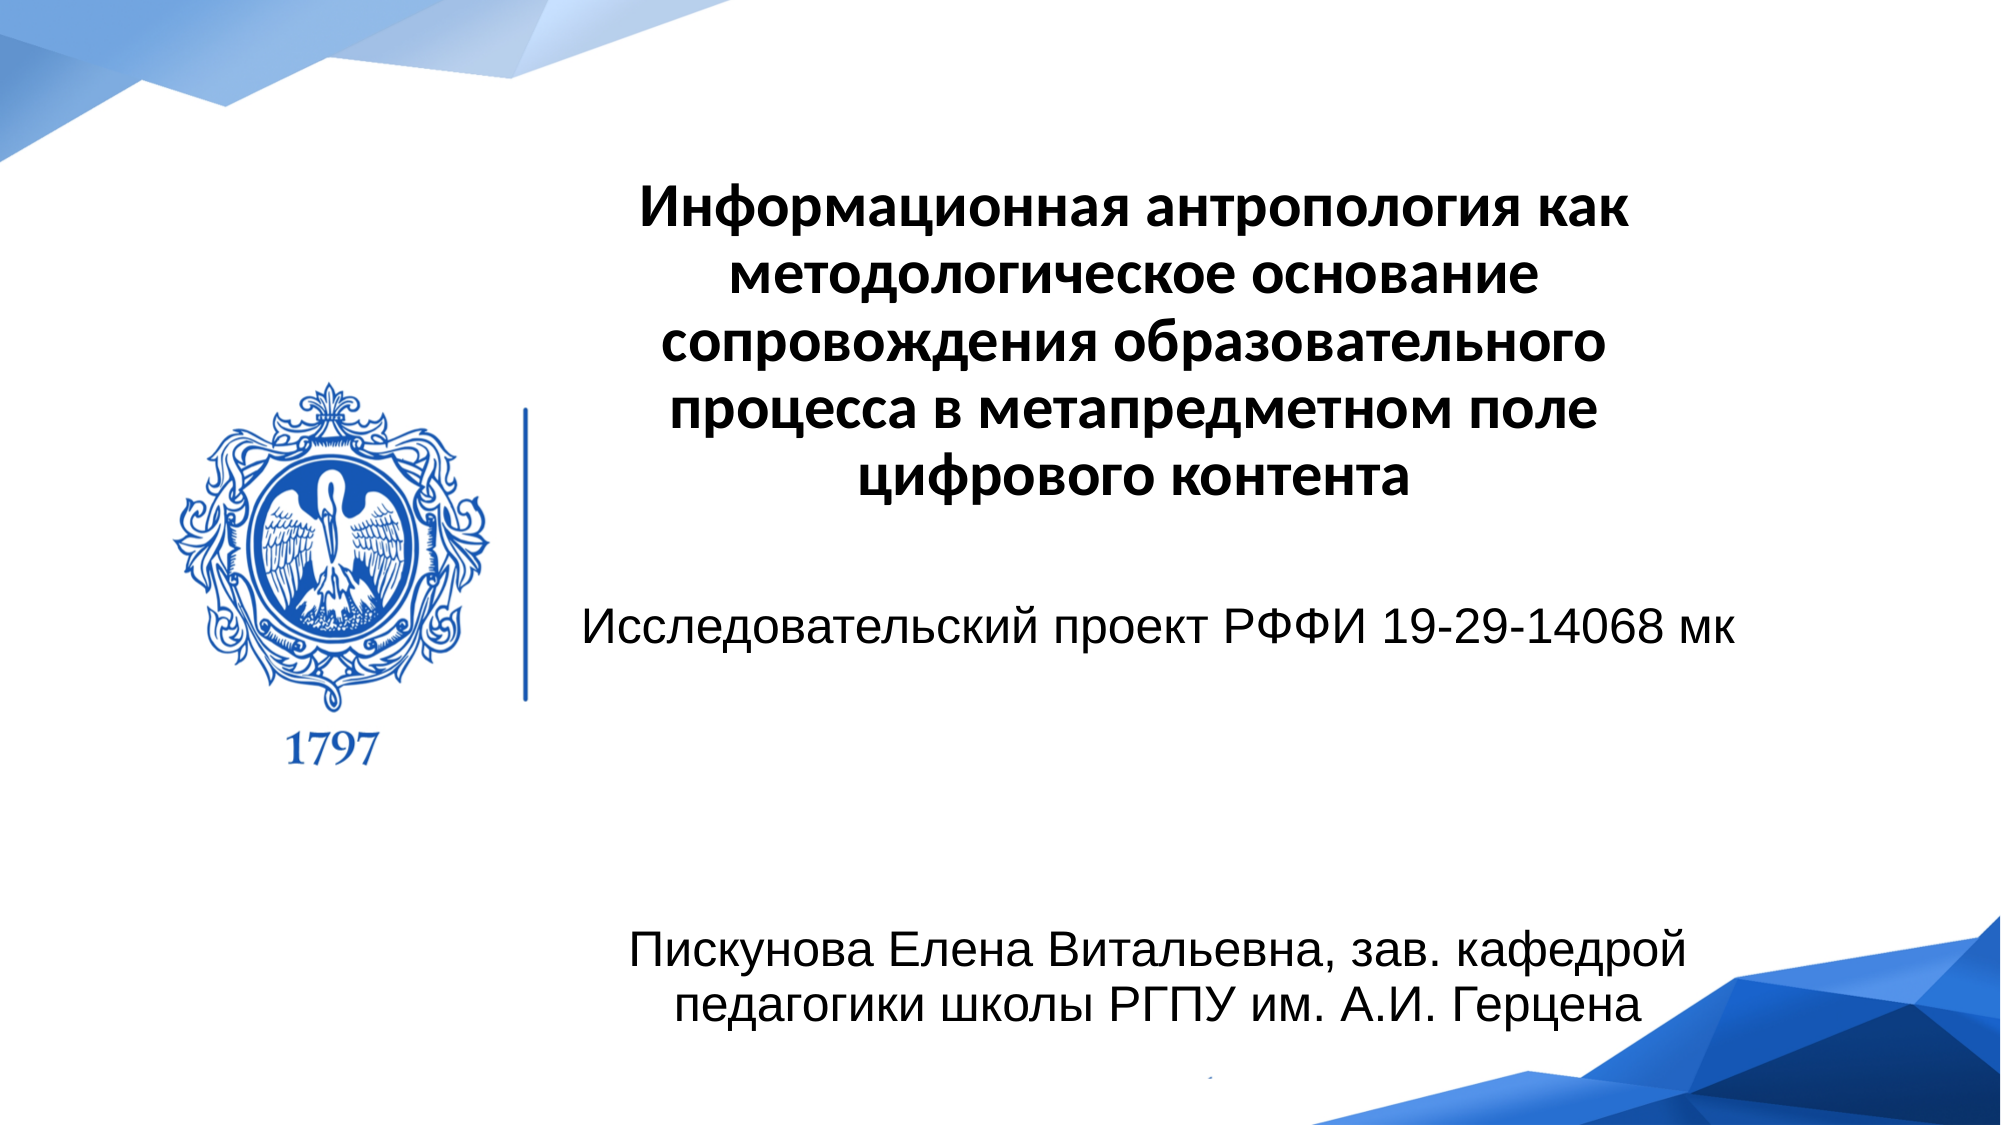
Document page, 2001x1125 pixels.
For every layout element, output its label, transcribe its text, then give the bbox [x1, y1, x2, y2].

text_box Исследовательский проект РФФИ 19-29-14068 мк Пискунова Елена Витальевна, зав. кафедрой педагогики школы РГПУ им. А.И. Герцена [550, 592, 1766, 1091]
picture [0, 0, 2001, 1125]
subtitle Информационная антропология как методологическое основание сопровождения образовательного процесса в метапредметном поле цифрового контента [527, 164, 1743, 678]
